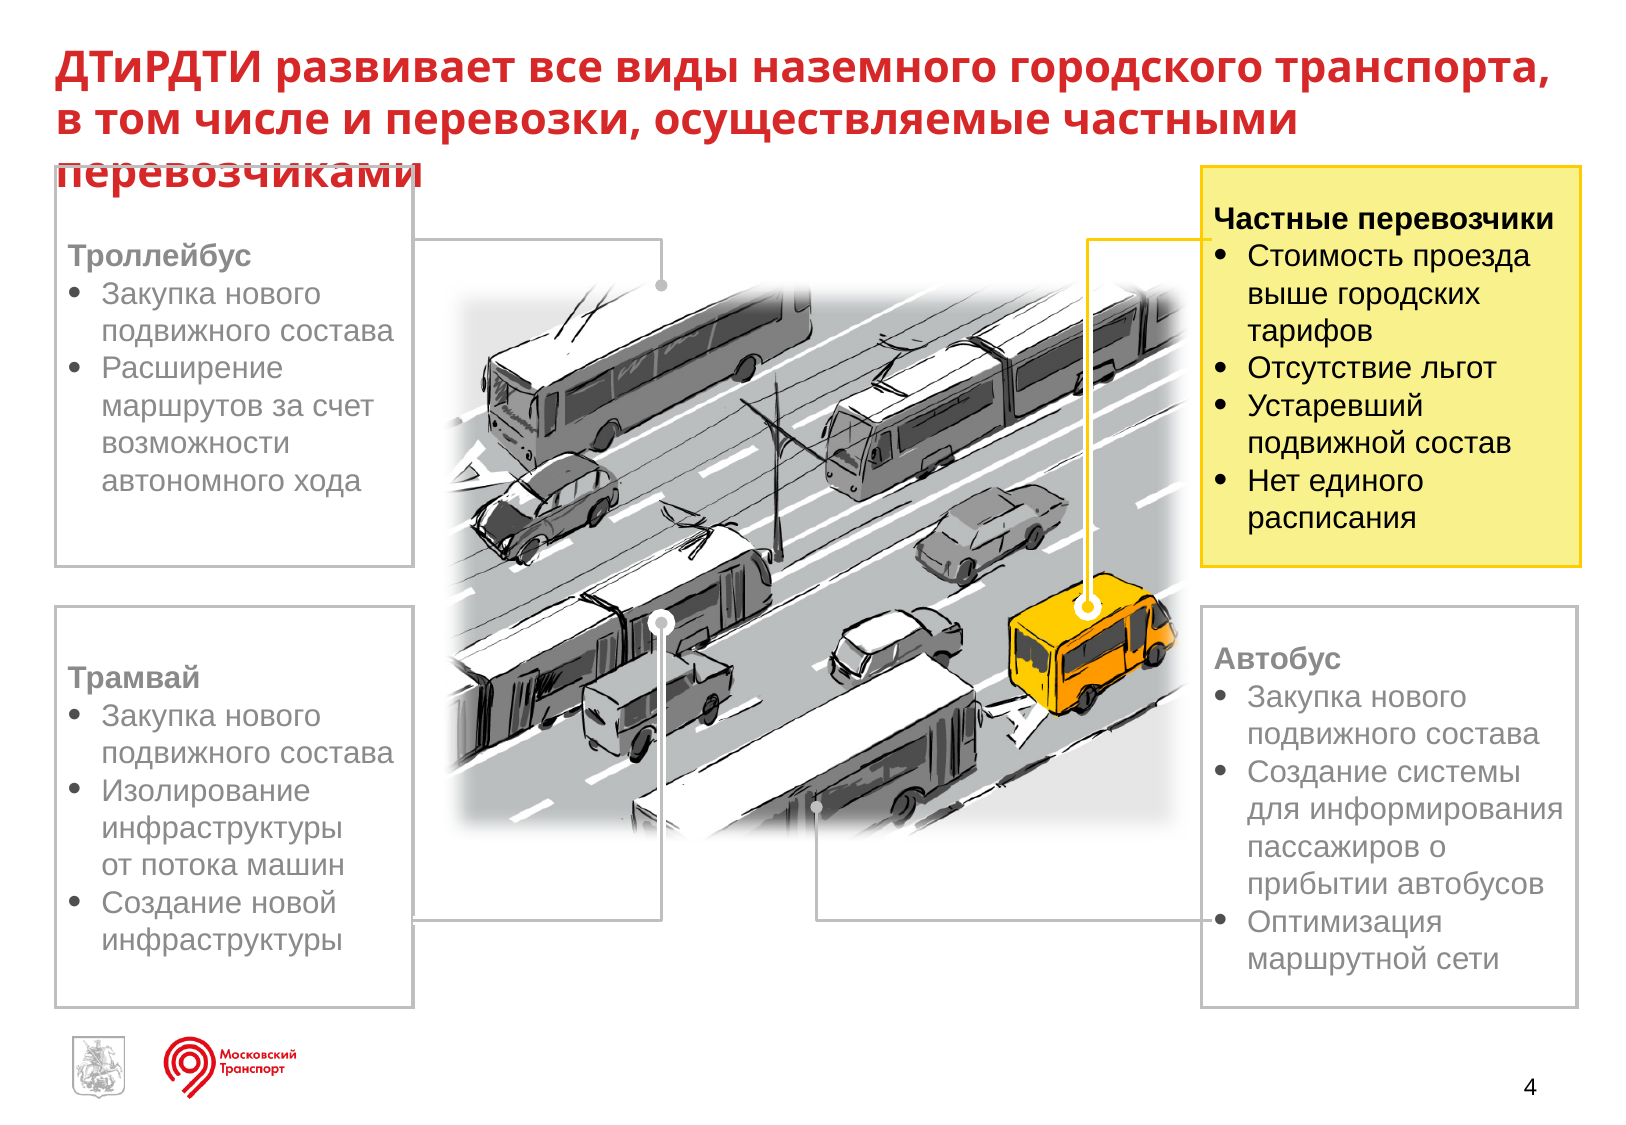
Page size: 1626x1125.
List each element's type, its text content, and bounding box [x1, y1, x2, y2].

text_box Частные перевозчики Стоимость проезда выше городских тарифов Отсутствие льгот Устаревший подвижной состав Нет единого расписания [1201, 166, 1581, 567]
text_box [814, 851, 1201, 923]
text_box [413, 851, 663, 923]
title ДТиРДТИ развивает все виды наземного городского транспорта, в том числе и перевозки, осуществляемые частными перевозчиками [55, 38, 1570, 145]
text_box [1086, 237, 1201, 290]
picture [133, 1008, 330, 1125]
text_box [413, 237, 663, 279]
picture [442, 280, 1191, 843]
text_box Трамвай Закупка нового подвижного состава Изолирование инфраструктуры от потока машин Создание новой инфраструктуры [55, 606, 414, 1008]
text_box Троллейбус Закупка нового подвижного состава Расширение маршрутов за счет возможности автономного хода [55, 166, 414, 567]
text_box Автобус Закупка нового подвижного состава Создание системы для информирования пассажиров о прибытии автобусов Оптимизация маршрутной сети [1201, 606, 1577, 1008]
